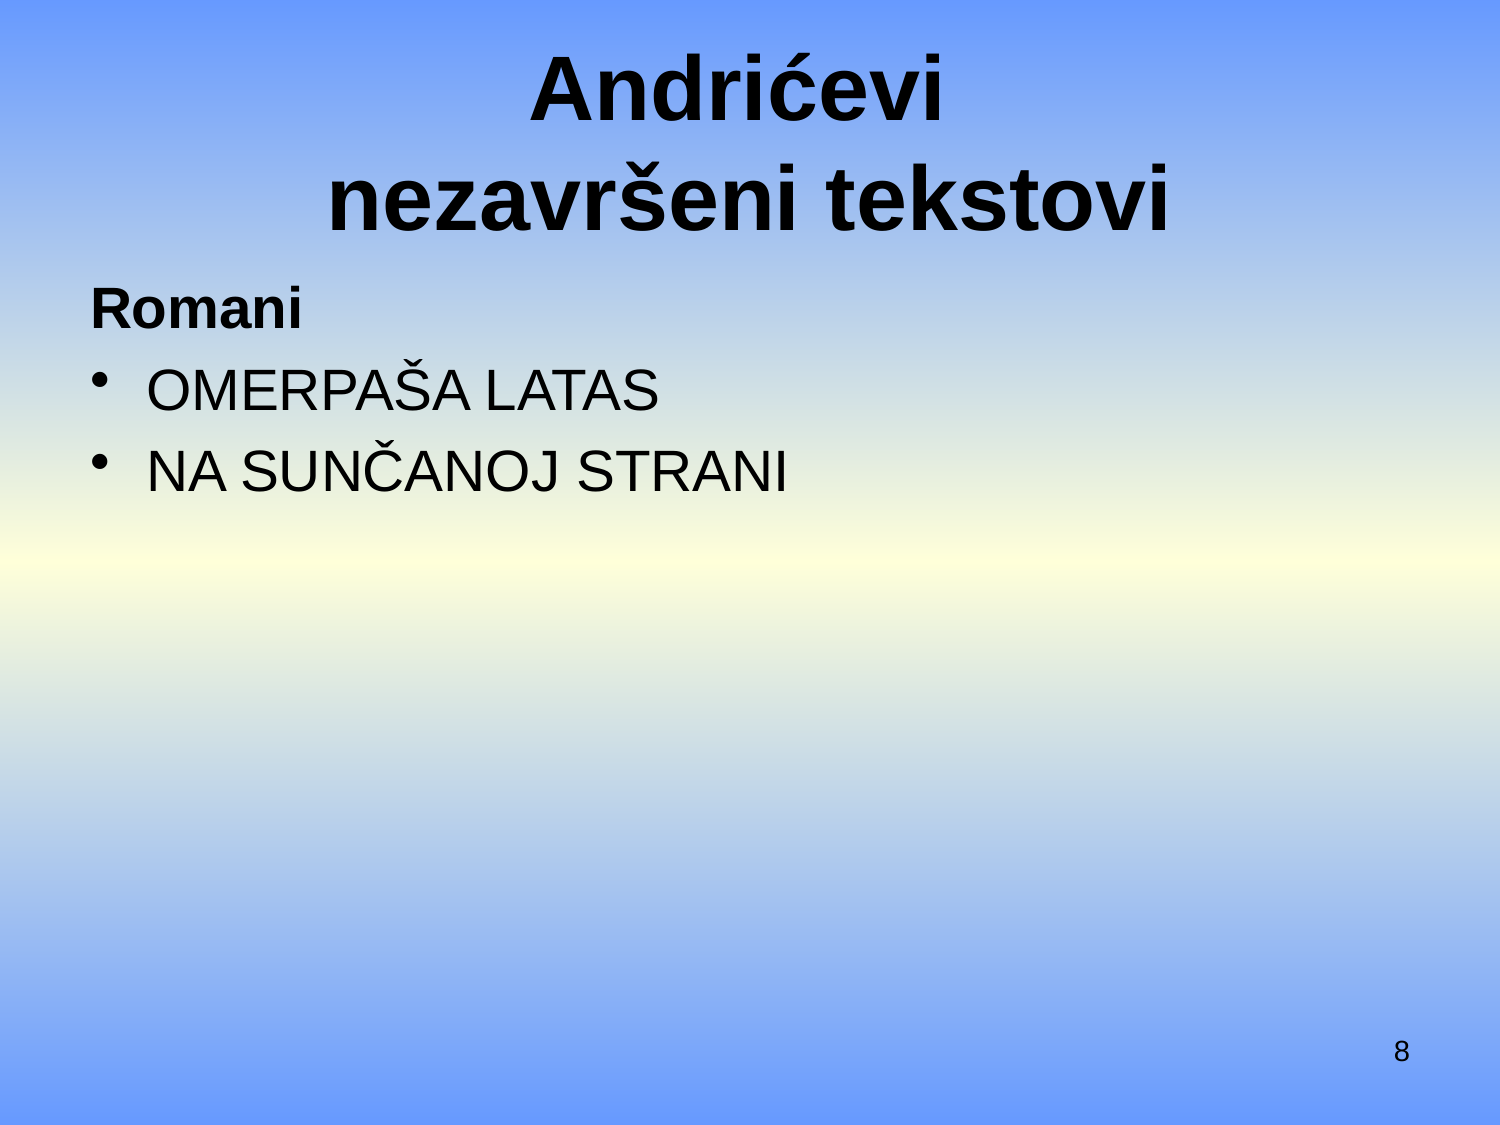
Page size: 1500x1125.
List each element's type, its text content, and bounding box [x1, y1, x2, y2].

slide_number 8 [1074, 1024, 1425, 1103]
title Andrićevi nezavršeni tekstovi [75, 45, 1425, 233]
list Romani Omerpaša Latas Na sunčanoj strani [75, 262, 1425, 1005]
